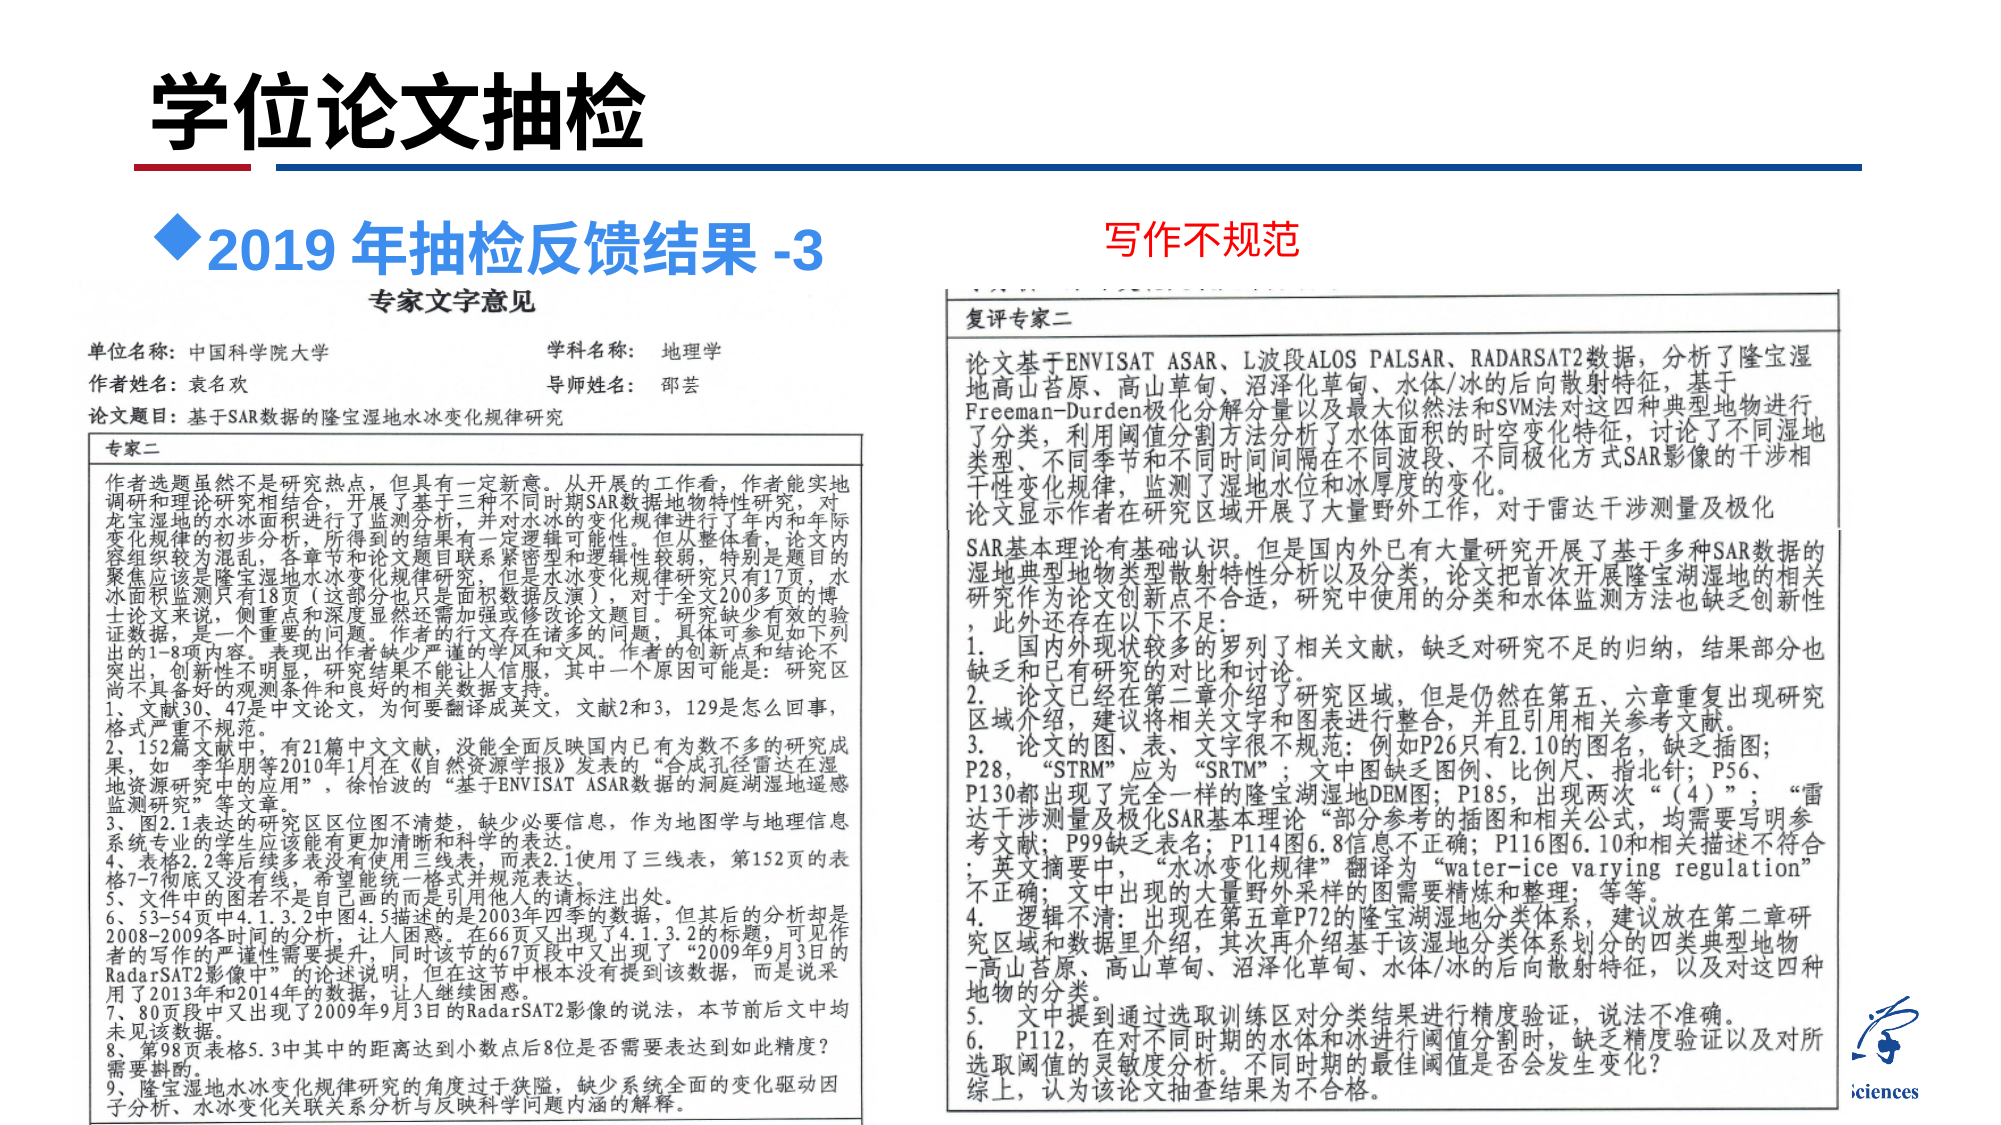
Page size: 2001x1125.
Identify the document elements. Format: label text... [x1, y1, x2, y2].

picture [72, 280, 877, 1125]
text_box 写作不规范 [1088, 208, 1317, 271]
title 学位论文抽检 [133, 0, 1863, 168]
picture [934, 289, 1919, 1118]
list 2019年抽检反馈结果-3 [133, 202, 1250, 309]
